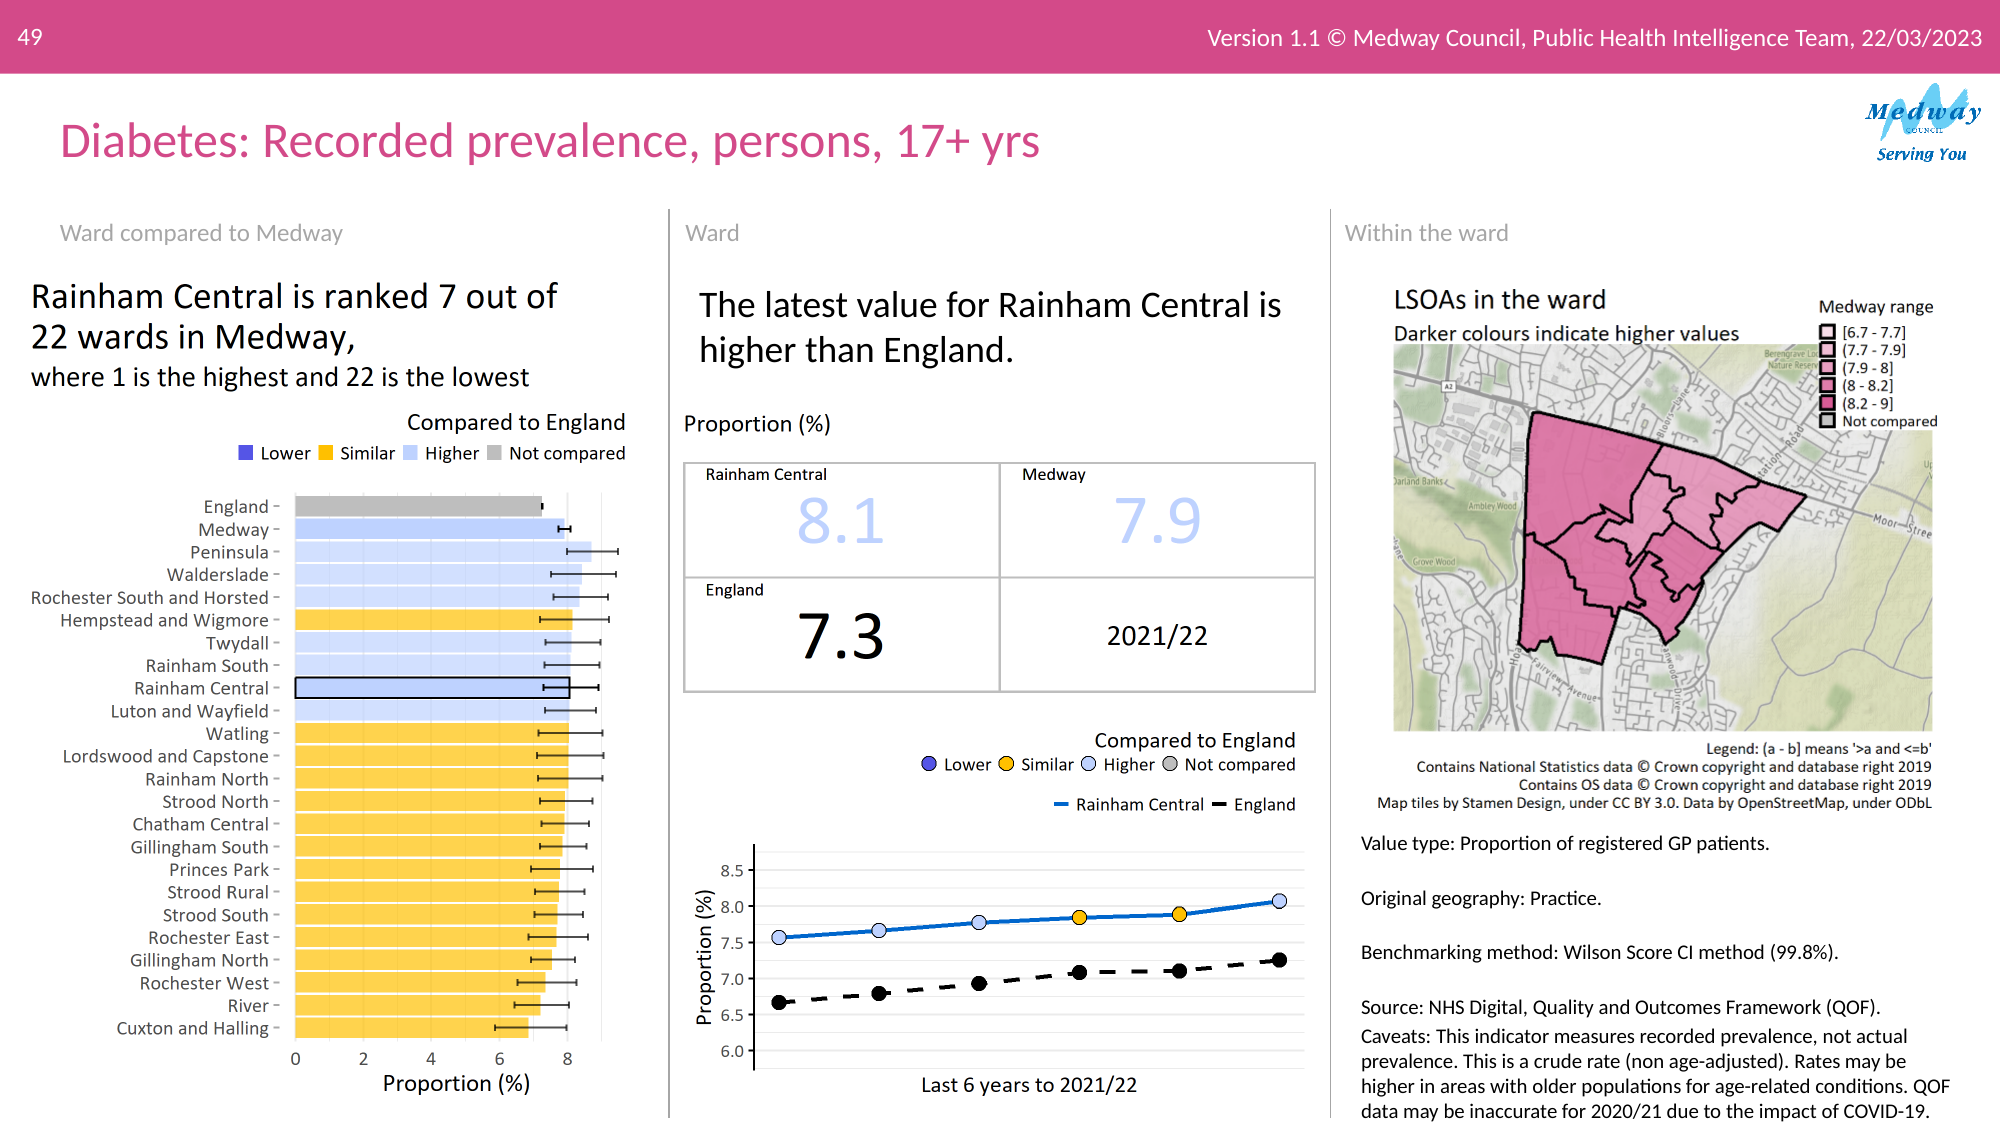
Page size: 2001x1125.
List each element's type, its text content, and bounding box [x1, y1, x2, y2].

list Value type: Proportion of registered GP patients. Original geography: Practice. Benchmarking method: Wilson Score CI method (99.8%). Source: NHS Digital, Quality and Outcomes Framework (QOF). Caveats: This indicator measures recorded prevalence, not actual prevalence. This is a crude rate (non age-adjusted). Rates may be higher in areas with older populations for age-related conditions. QOF data may be inaccurate for 2020/21 due to the impact of COVID-19. [1346, 822, 1981, 1106]
list The latest value for Rainham Central is higher than England. [684, 272, 1316, 386]
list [1345, 278, 1981, 811]
list Version 1.1 © Medway Council, Public Health Intelligence Team, 22/03/2023 [881, 2, 2000, 72]
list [19, 271, 646, 1107]
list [683, 710, 1316, 1107]
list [683, 403, 1316, 693]
picture [1866, 83, 1981, 162]
slide_number 49 [2, 5, 239, 66]
title Diabetes: Recorded prevalence, persons, 17+ yrs [45, 83, 1866, 191]
